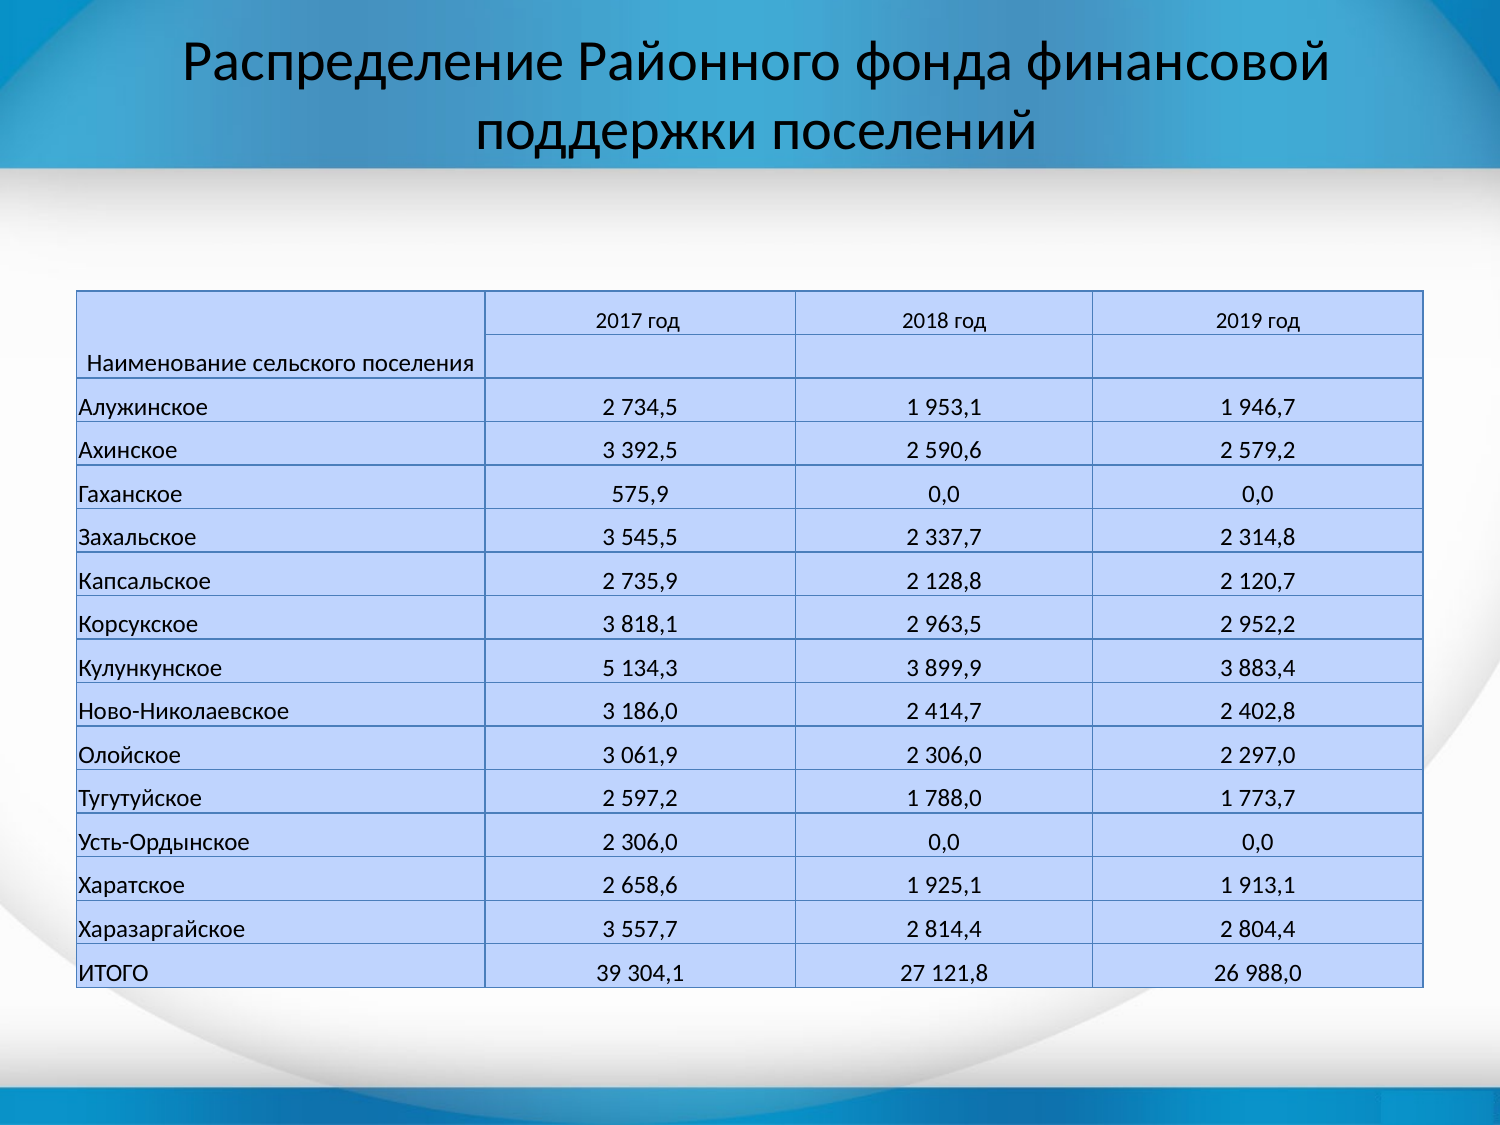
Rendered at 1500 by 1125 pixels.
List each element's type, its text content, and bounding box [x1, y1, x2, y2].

table_cell 2 734,5 [486, 379, 795, 421]
table_cell 0,0 [1093, 814, 1422, 856]
table_cell 2 952,2 [1093, 596, 1422, 638]
table_cell 2 590,6 [796, 422, 1092, 464]
table_cell 2 337,7 [796, 509, 1092, 551]
table_cell 575,9 [486, 466, 795, 508]
table_cell Кулункунское [77, 640, 484, 682]
table_cell Ново-Николаевское [77, 683, 484, 725]
table_cell [796, 335, 1092, 377]
picture [0, 0, 1500, 1125]
table_cell 3 899,9 [796, 640, 1092, 682]
table_cell [486, 335, 795, 377]
table_cell 2 120,7 [1093, 553, 1422, 595]
table_cell 1 788,0 [796, 770, 1092, 812]
table_cell 2 579,2 [1093, 422, 1422, 464]
table_cell 1 913,1 [1093, 857, 1422, 900]
table_cell 2 128,8 [796, 553, 1092, 595]
title Распределение Районного фонда финансовой поддержки поселений [88, 0, 1425, 184]
table_cell 2 314,8 [1093, 509, 1422, 551]
table_header 2017 год [486, 292, 795, 334]
table_cell 3 186,0 [486, 683, 795, 725]
table_cell 0,0 [796, 814, 1092, 856]
table_cell [1093, 335, 1422, 377]
table_cell 3 557,7 [486, 901, 795, 943]
table_cell 2 814,4 [796, 901, 1092, 943]
table_cell 26 988,0 [1093, 944, 1422, 987]
table_header Наименование сельского поселения [77, 292, 484, 377]
table_cell Тугутуйское [77, 770, 484, 812]
table_cell Харатское [77, 857, 484, 900]
table_header 2018 год [796, 292, 1092, 334]
table_cell 2 297,0 [1093, 727, 1422, 769]
table_cell 2 414,7 [796, 683, 1092, 725]
table_cell 2 804,4 [1093, 901, 1422, 943]
table_cell 2 658,6 [486, 857, 795, 900]
table_cell 3 545,5 [486, 509, 795, 551]
table_cell 1 773,7 [1093, 770, 1422, 812]
table_cell 5 134,3 [486, 640, 795, 682]
table_header 2019 год [1093, 292, 1422, 334]
table_cell 0,0 [1093, 466, 1422, 508]
table_cell 1 946,7 [1093, 379, 1422, 421]
table_cell Захальское [77, 509, 484, 551]
table_cell 3 818,1 [486, 596, 795, 638]
table_cell Корсукское [77, 596, 484, 638]
table_cell 0,0 [796, 466, 1092, 508]
table_cell 27 121,8 [796, 944, 1092, 987]
table_cell Усть-Ордынское [77, 814, 484, 856]
table_cell 1 953,1 [796, 379, 1092, 421]
table_cell Ахинское [77, 422, 484, 464]
table_cell ИТОГО [77, 944, 484, 987]
table_cell 1 925,1 [796, 857, 1092, 900]
table_cell 2 306,0 [796, 727, 1092, 769]
table_cell Харазаргайское [77, 901, 484, 943]
table_cell 3 061,9 [486, 727, 795, 769]
table_cell Алужинское [77, 379, 484, 421]
table_cell 3 883,4 [1093, 640, 1422, 682]
table_cell 2 963,5 [796, 596, 1092, 638]
table_cell 2 306,0 [486, 814, 795, 856]
table_cell 2 597,2 [486, 770, 795, 812]
table_cell 3 392,5 [486, 422, 795, 464]
table_cell Гаханское [77, 466, 484, 508]
table_cell Олойское [77, 727, 484, 769]
table_cell 2 402,8 [1093, 683, 1422, 725]
table_cell 39 304,1 [486, 944, 795, 987]
table_cell 2 735,9 [486, 553, 795, 595]
table_cell Капсальское [77, 553, 484, 595]
